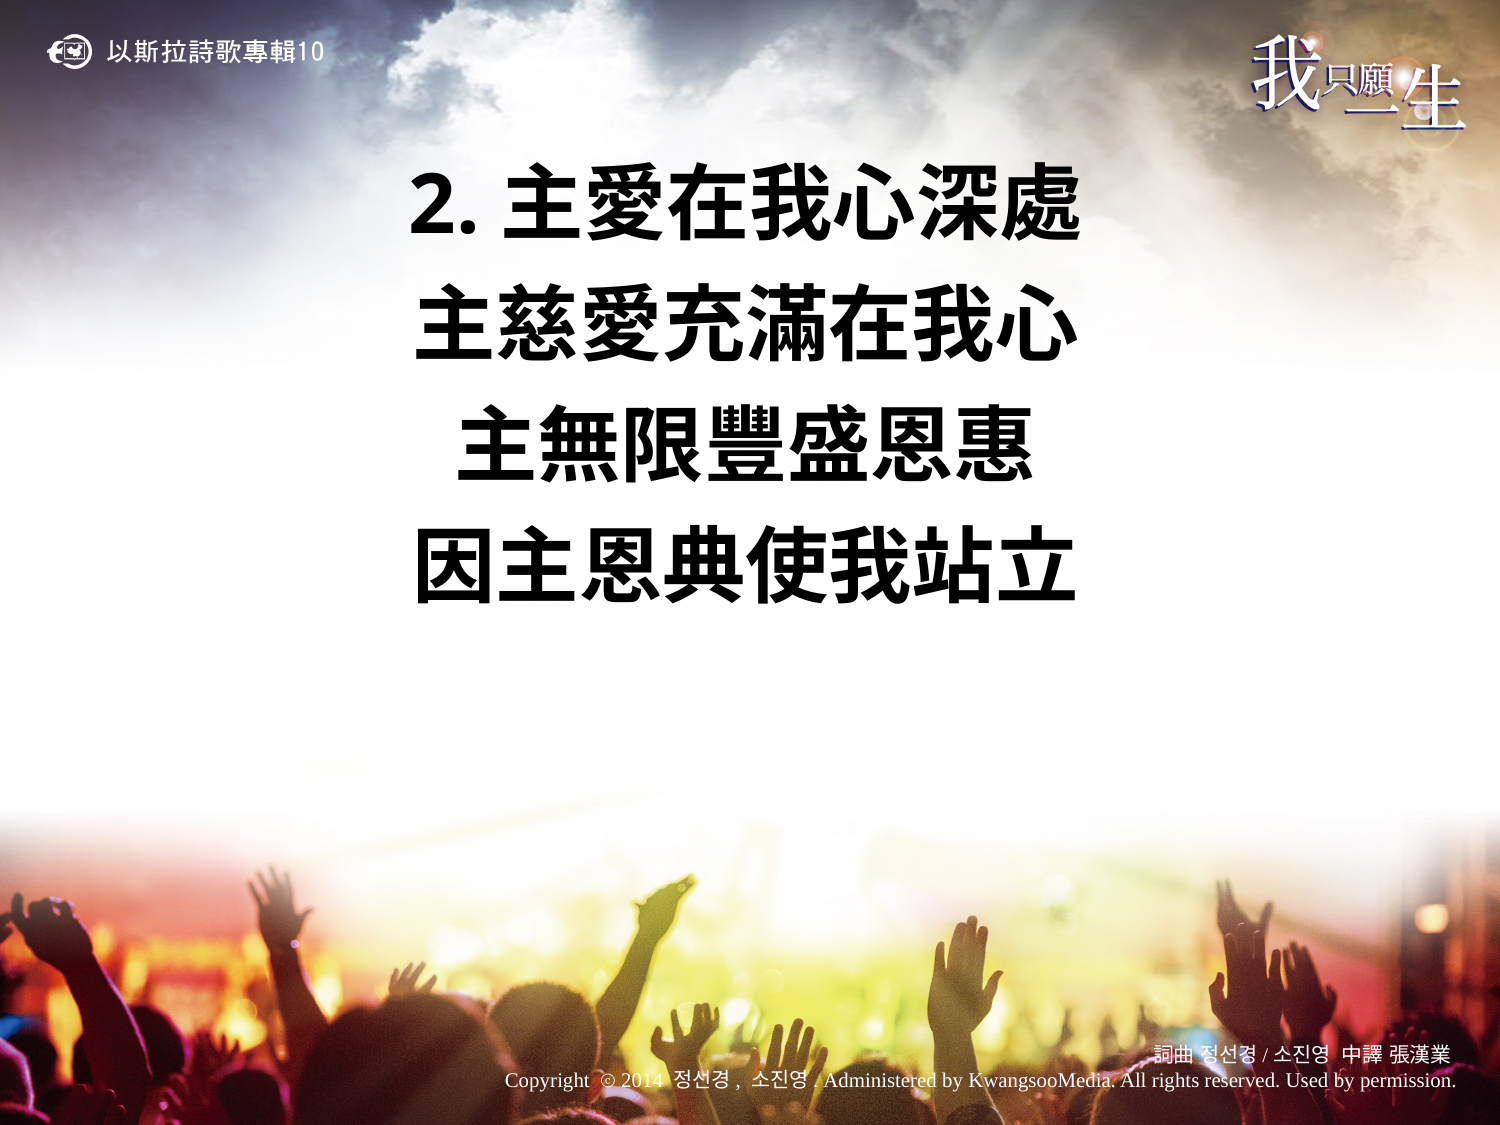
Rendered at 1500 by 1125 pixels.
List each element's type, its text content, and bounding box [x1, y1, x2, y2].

text_box 詞曲 정선경/소진영 中譯 張漢業 Copyright ⓒ 2014 정선경, 소진영. Administered by KwangsooMedia. All rights reserved. Used by permission. [43, 1034, 1472, 1100]
picture [0, 0, 1500, 1125]
list 2.主愛在我心深處 主慈愛充滿在我心 主無限豐盛恩惠 因主恩典使我站立 [98, 142, 1393, 857]
